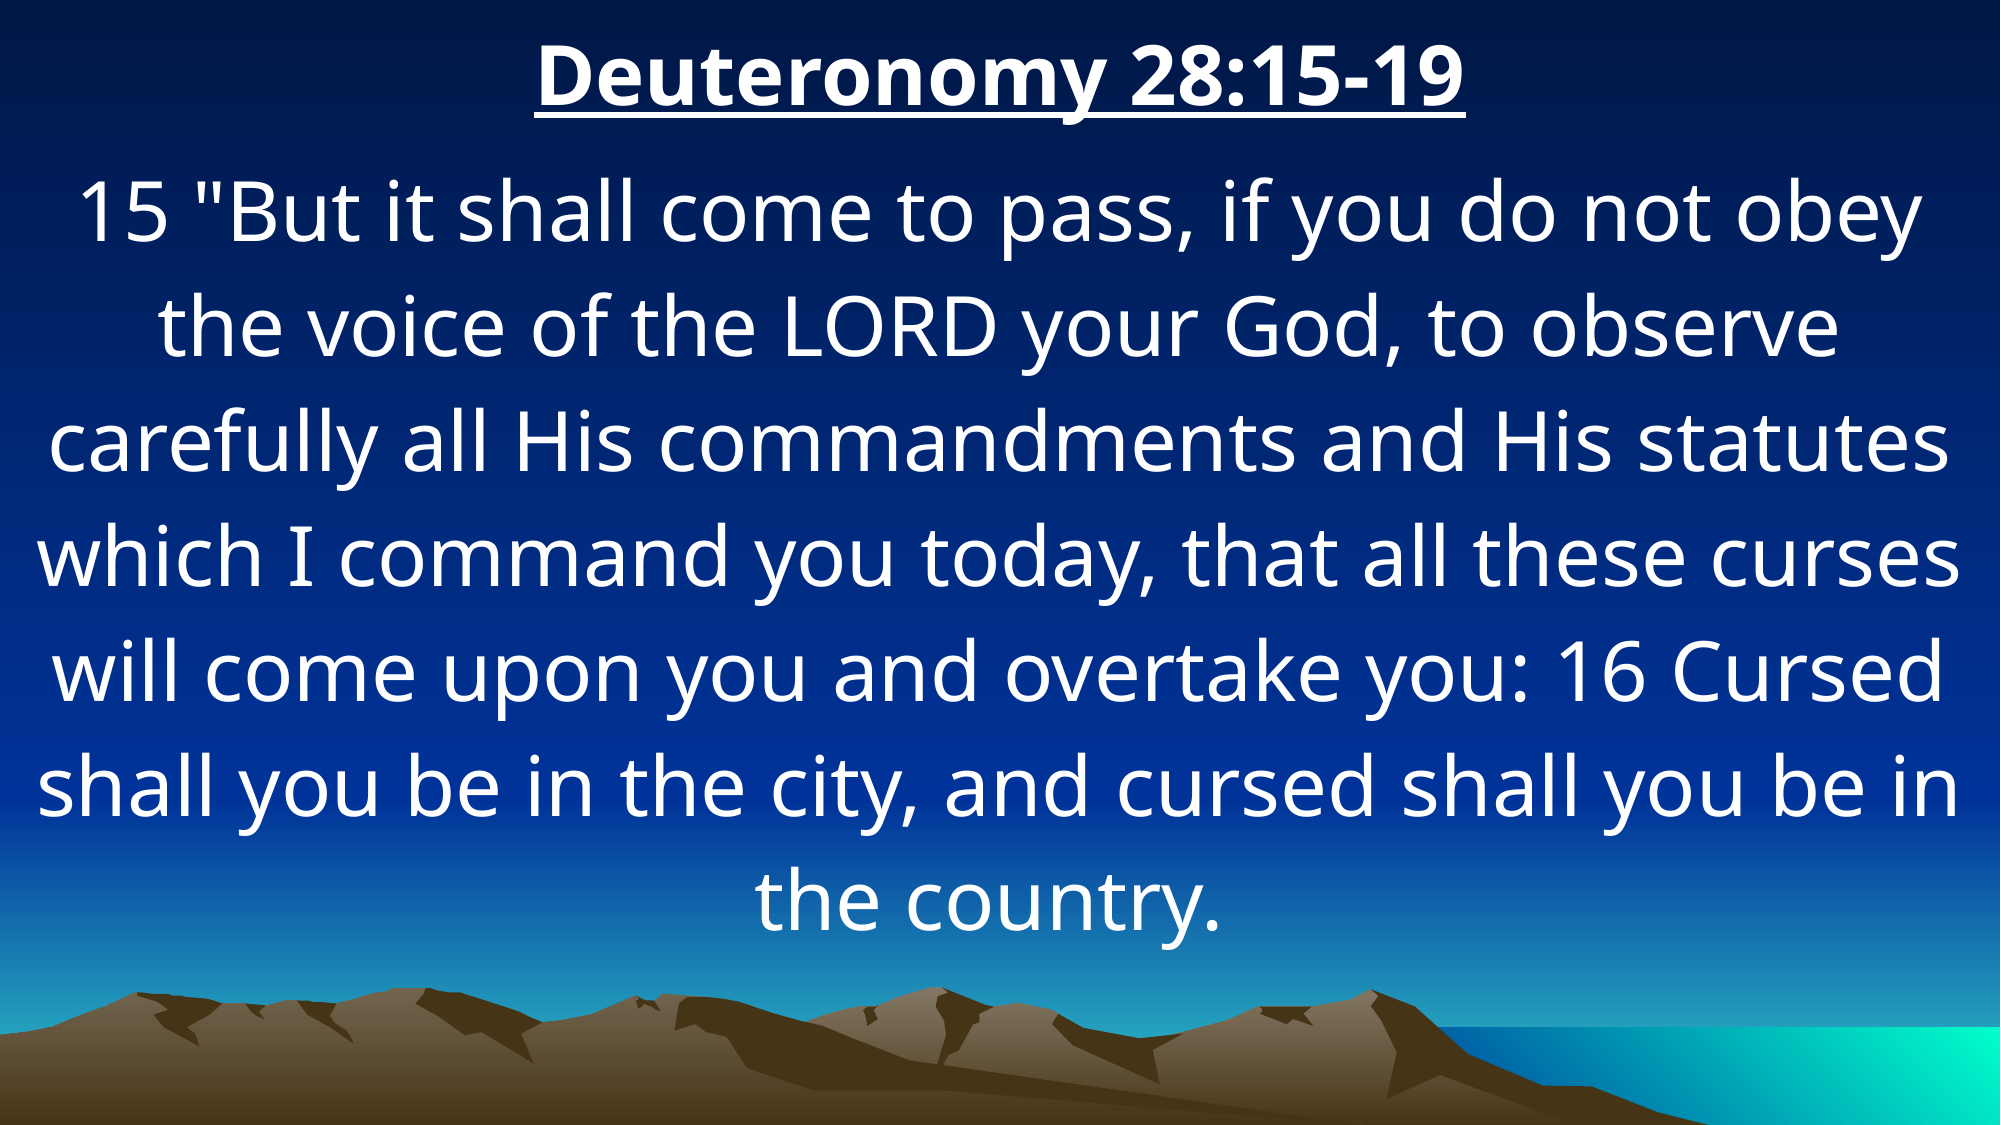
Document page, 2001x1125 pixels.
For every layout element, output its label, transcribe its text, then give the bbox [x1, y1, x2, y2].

text_box Deuteronomy 28:15-19 15 "But it shall come to pass, if you do not obey the voice of the LORD your God, to observe carefully all His commandments and His statutes which I command you today, that all these curses will come upon you and overtake you: 16 Cursed shall you be in the city, and cursed shall you be in the country. [0, 0, 2000, 900]
